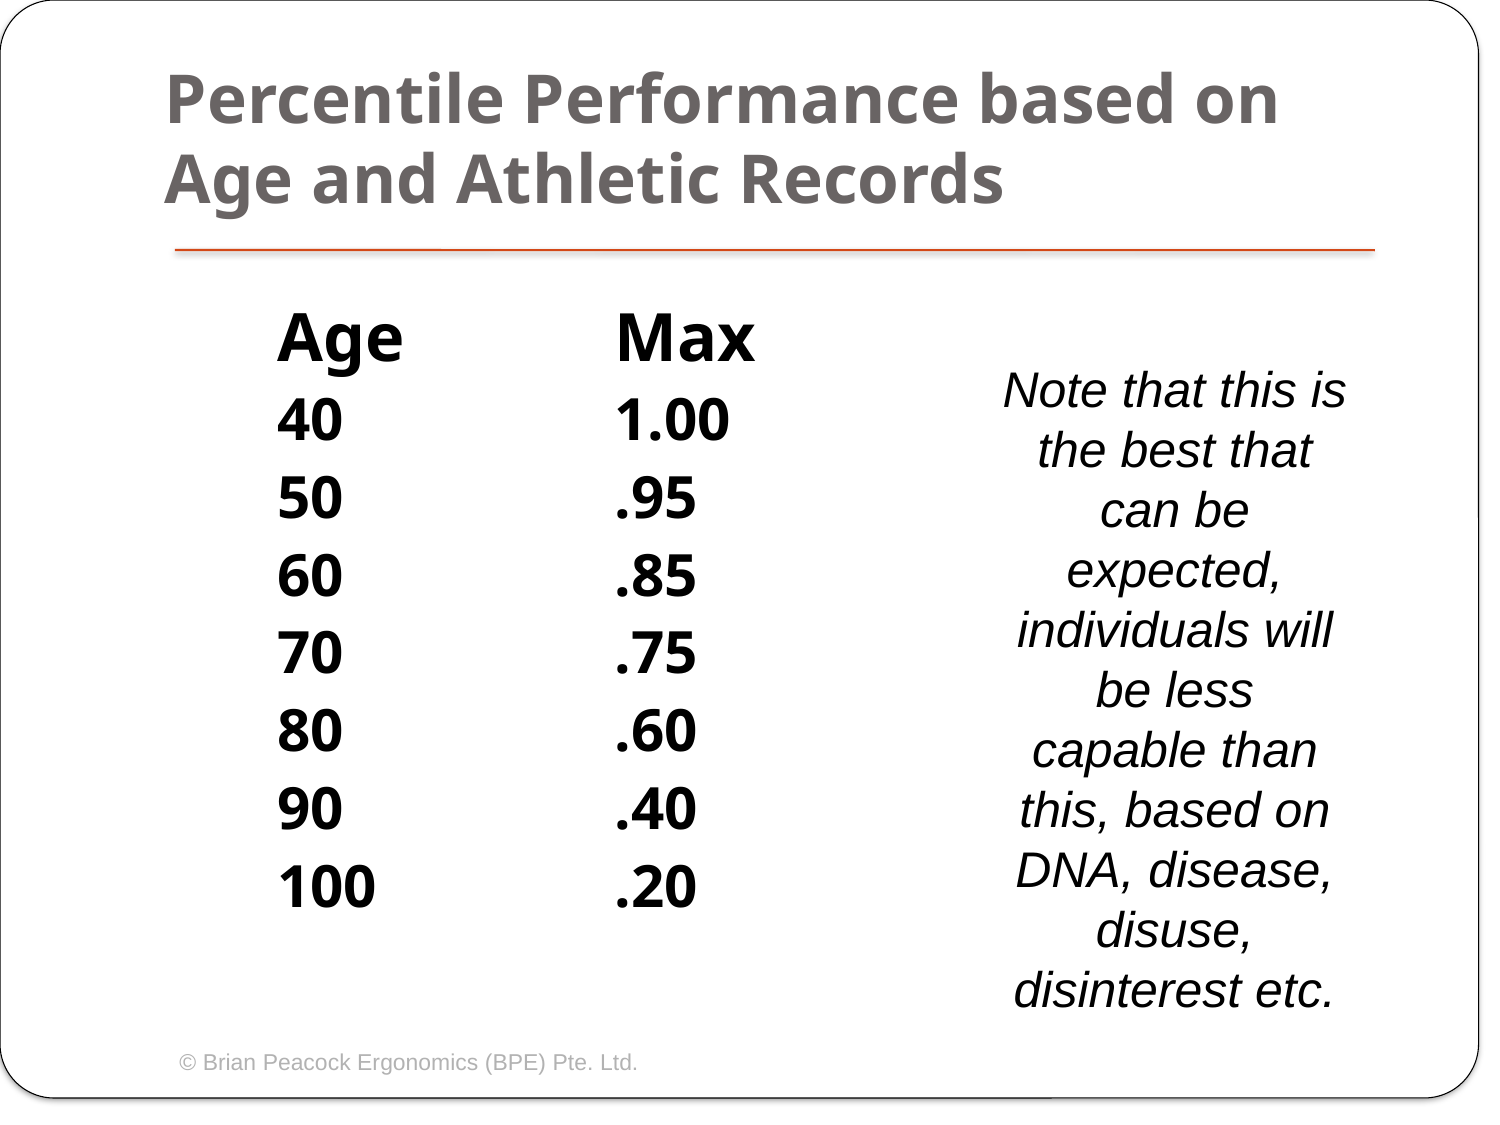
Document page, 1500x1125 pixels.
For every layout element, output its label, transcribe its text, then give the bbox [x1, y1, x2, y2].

footer © Brian Peacock Ergonomics (BPE) Pte. Ltd. [150, 1037, 675, 1085]
list Age Max 40 1.00 50 .95 60 .85 70 .75 80 .60 90 .40 100 .20 [75, 287, 913, 1030]
title Percentile Performance based on Age and Athletic Records [150, 45, 1425, 233]
text_box Note that this is the best that can be expected, individuals will be less capable than this, based on DNA, disease, disuse, disinterest etc. [987, 349, 1363, 1025]
